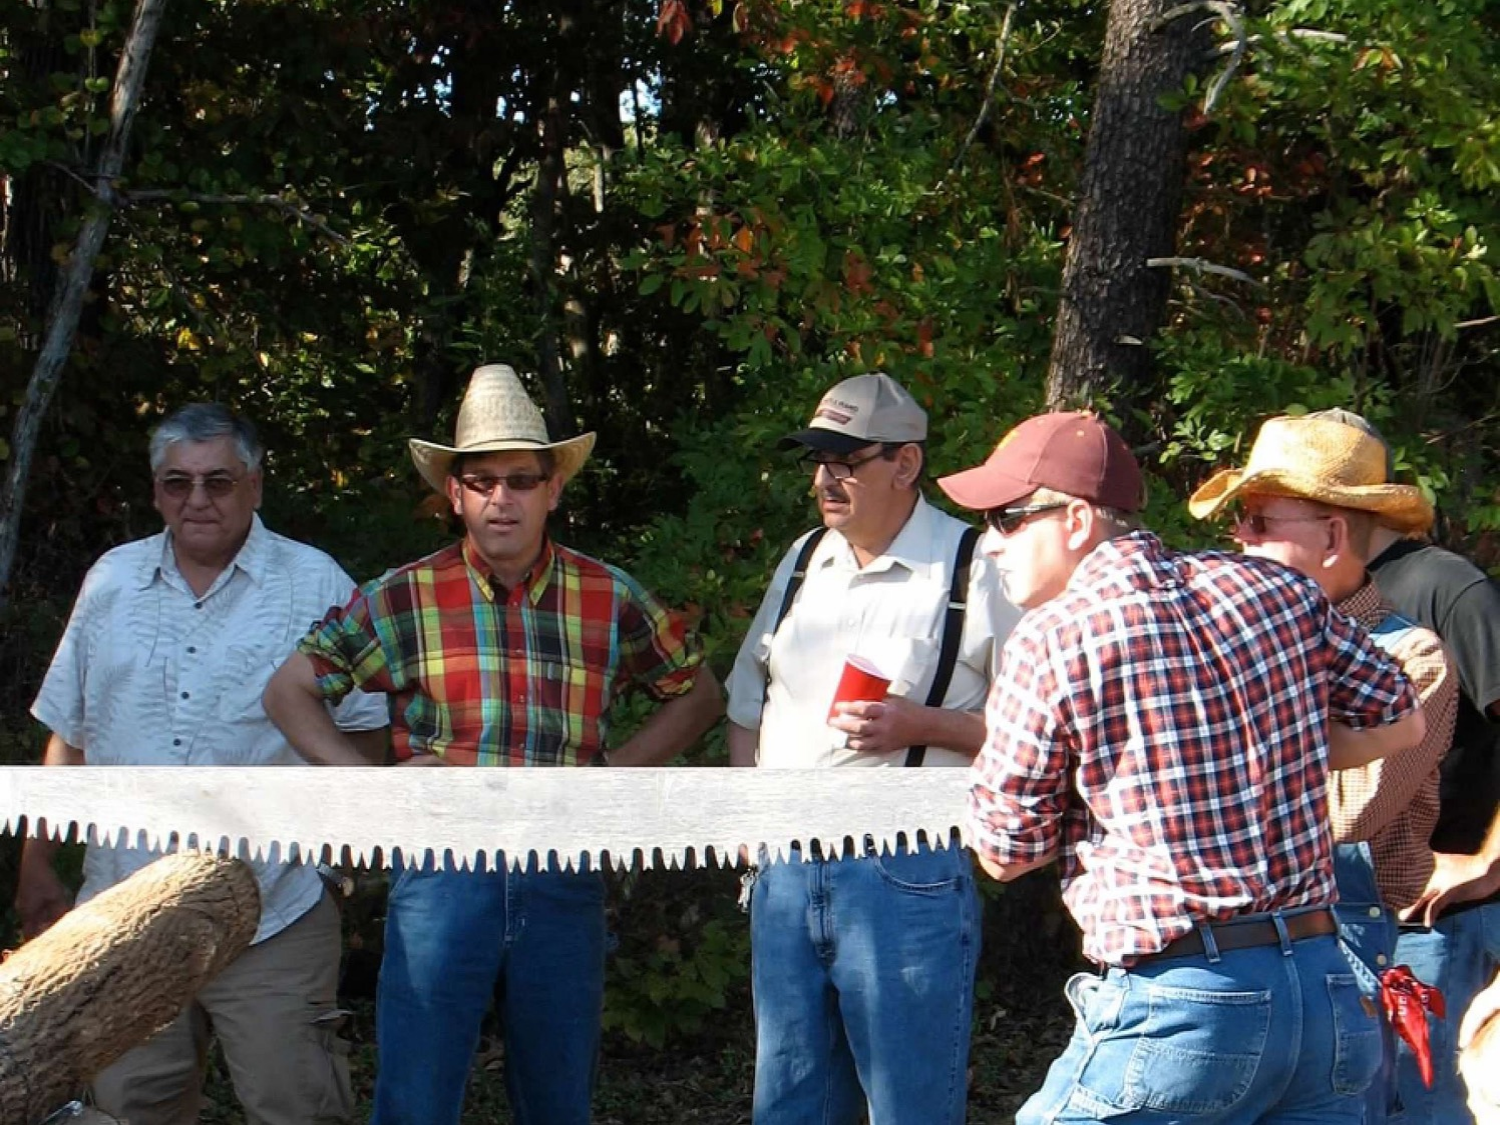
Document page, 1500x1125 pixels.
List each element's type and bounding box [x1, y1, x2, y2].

list [0, 0, 1500, 1125]
